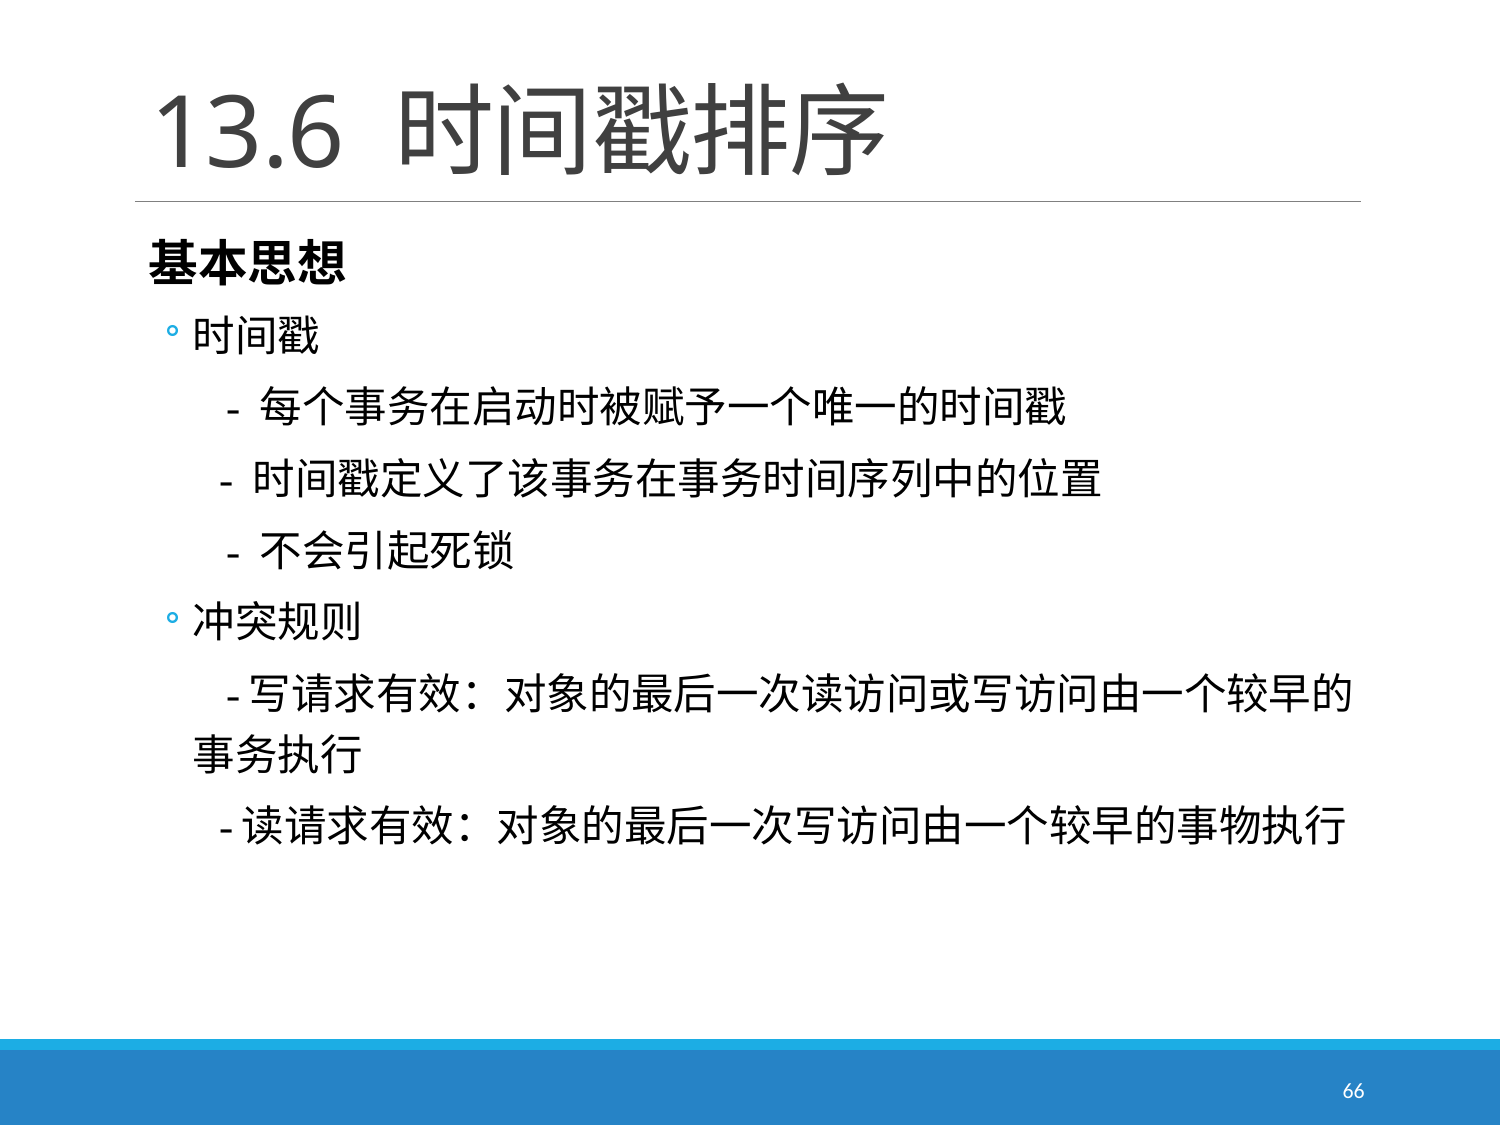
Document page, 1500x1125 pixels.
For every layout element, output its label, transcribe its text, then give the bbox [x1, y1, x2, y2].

slide_number 66 [1218, 1059, 1380, 1120]
title 13.6 时间戳排序 [135, 47, 1373, 196]
list 基本思想 时间戳 - 每个事务在启动时被赋予一个唯一的时间戳 - 时间戳定义了该事务在事务时间序列中的位置 - 不会引起死锁 冲突规则 -写请求有效：对象的最后一次读访问或写访问由一个较早的事务执行 -读请求有效：对象的最后一次写访问由一个较早的事物执行 [135, 212, 1373, 963]
